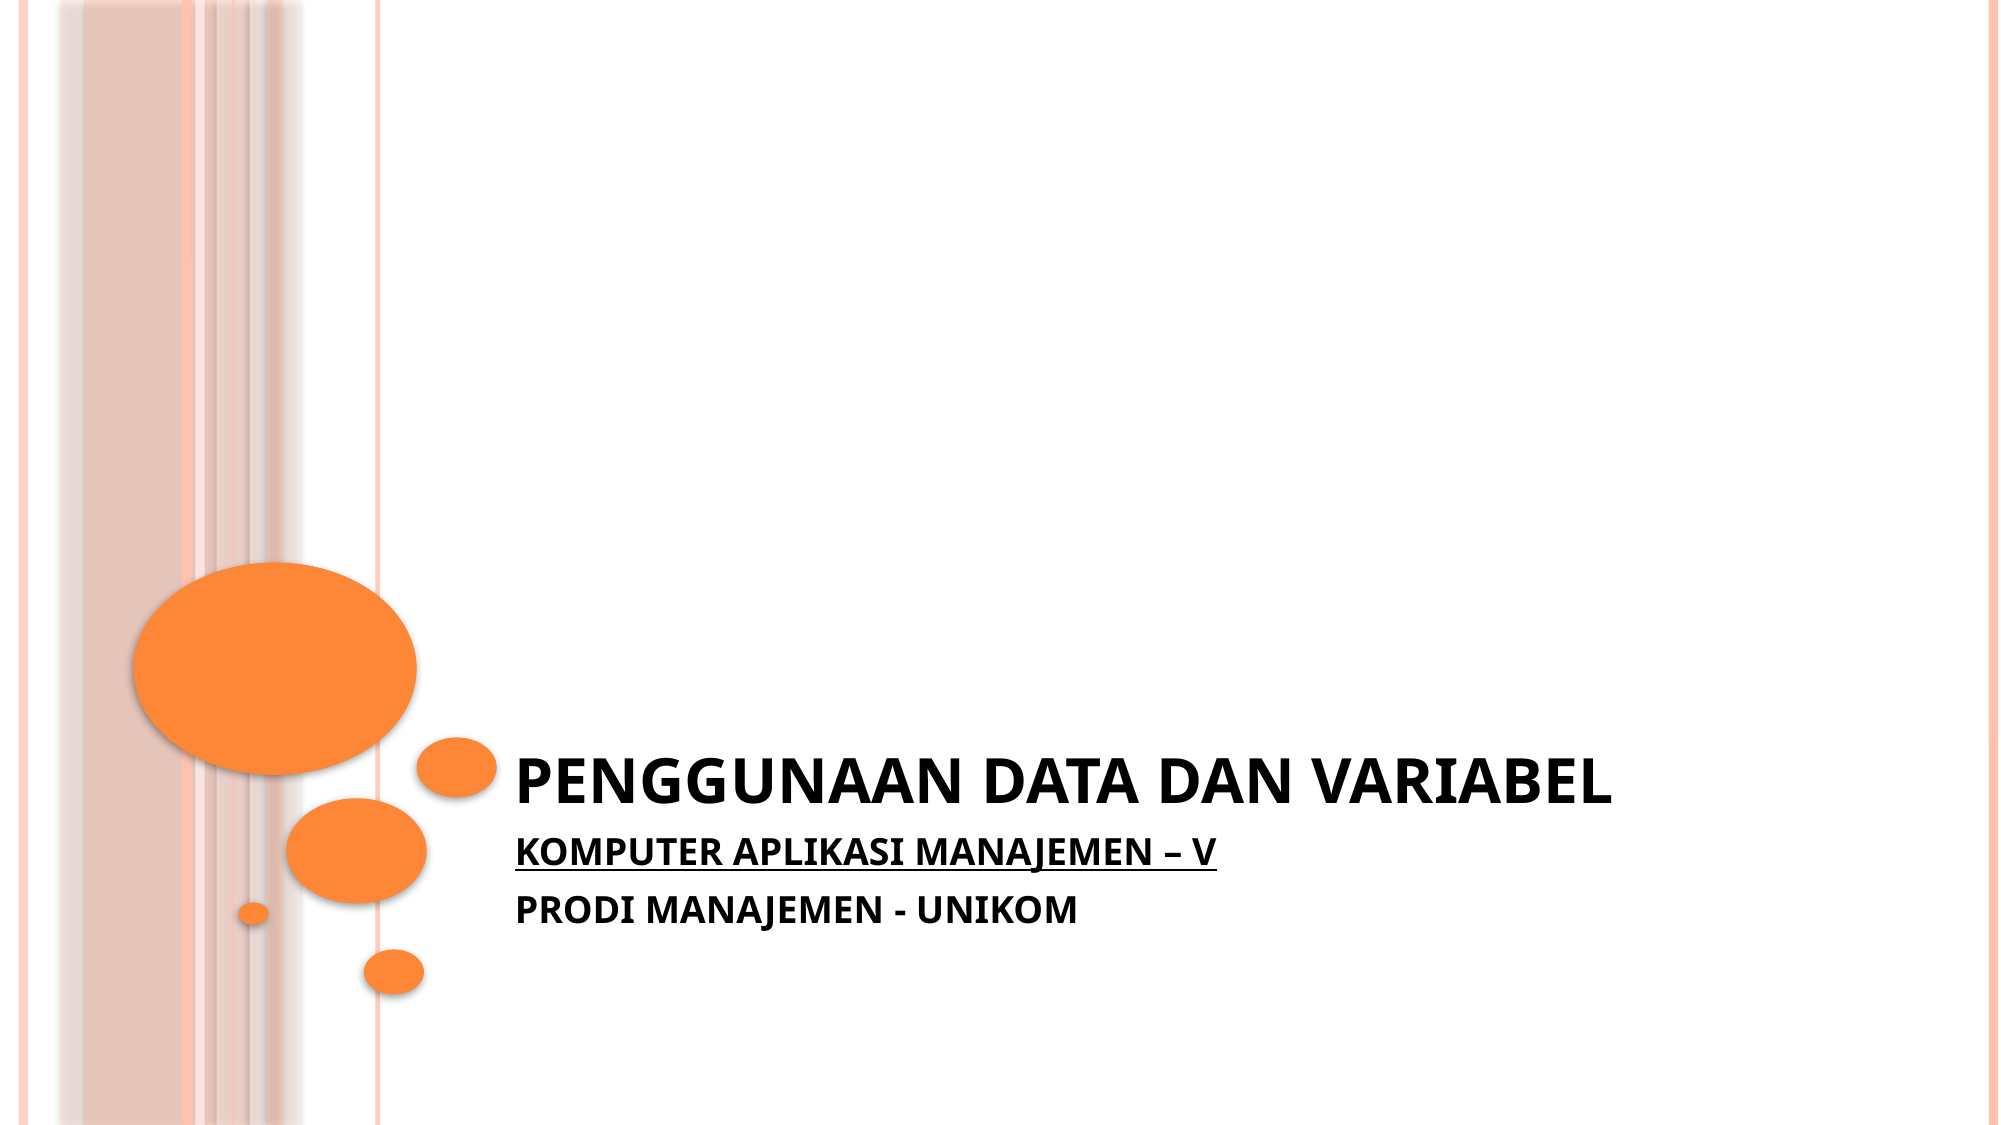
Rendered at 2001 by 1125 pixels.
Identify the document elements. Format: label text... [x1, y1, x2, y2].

subtitle KOMPUTER APLIKASI MANAJEMEN – V PRODI MANAJEMEN - UNIKOM [500, 820, 1850, 1046]
title PENGGUNAAN DATA DAN VARIABEL [500, 512, 1850, 820]
